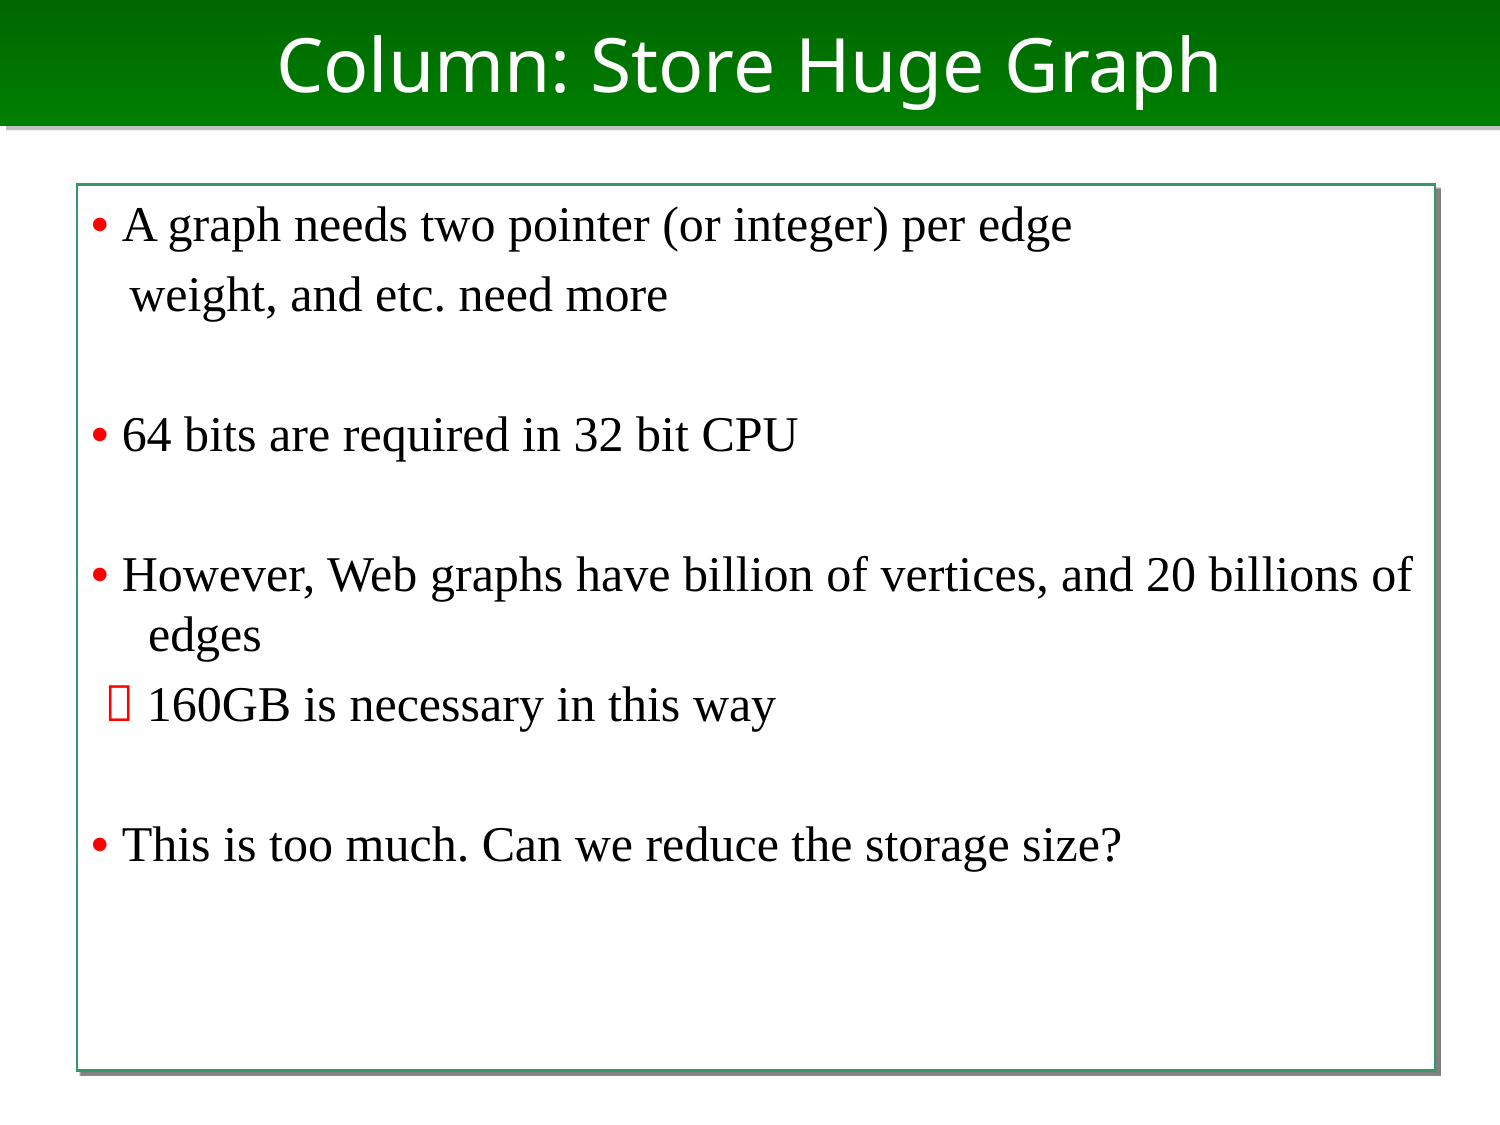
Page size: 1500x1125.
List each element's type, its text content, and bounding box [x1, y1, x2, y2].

title Column: Store Huge Graph [0, 0, 1500, 126]
list • A graph needs two pointer (or integer) per edge weight, and etc. need more • 64 bits are required in 32 bit CPU • However, Web graphs have billion of vertices, and 20 billions of edges  160GB is necessary in this way • This is too much. Can we reduce the storage size? [76, 184, 1436, 1071]
